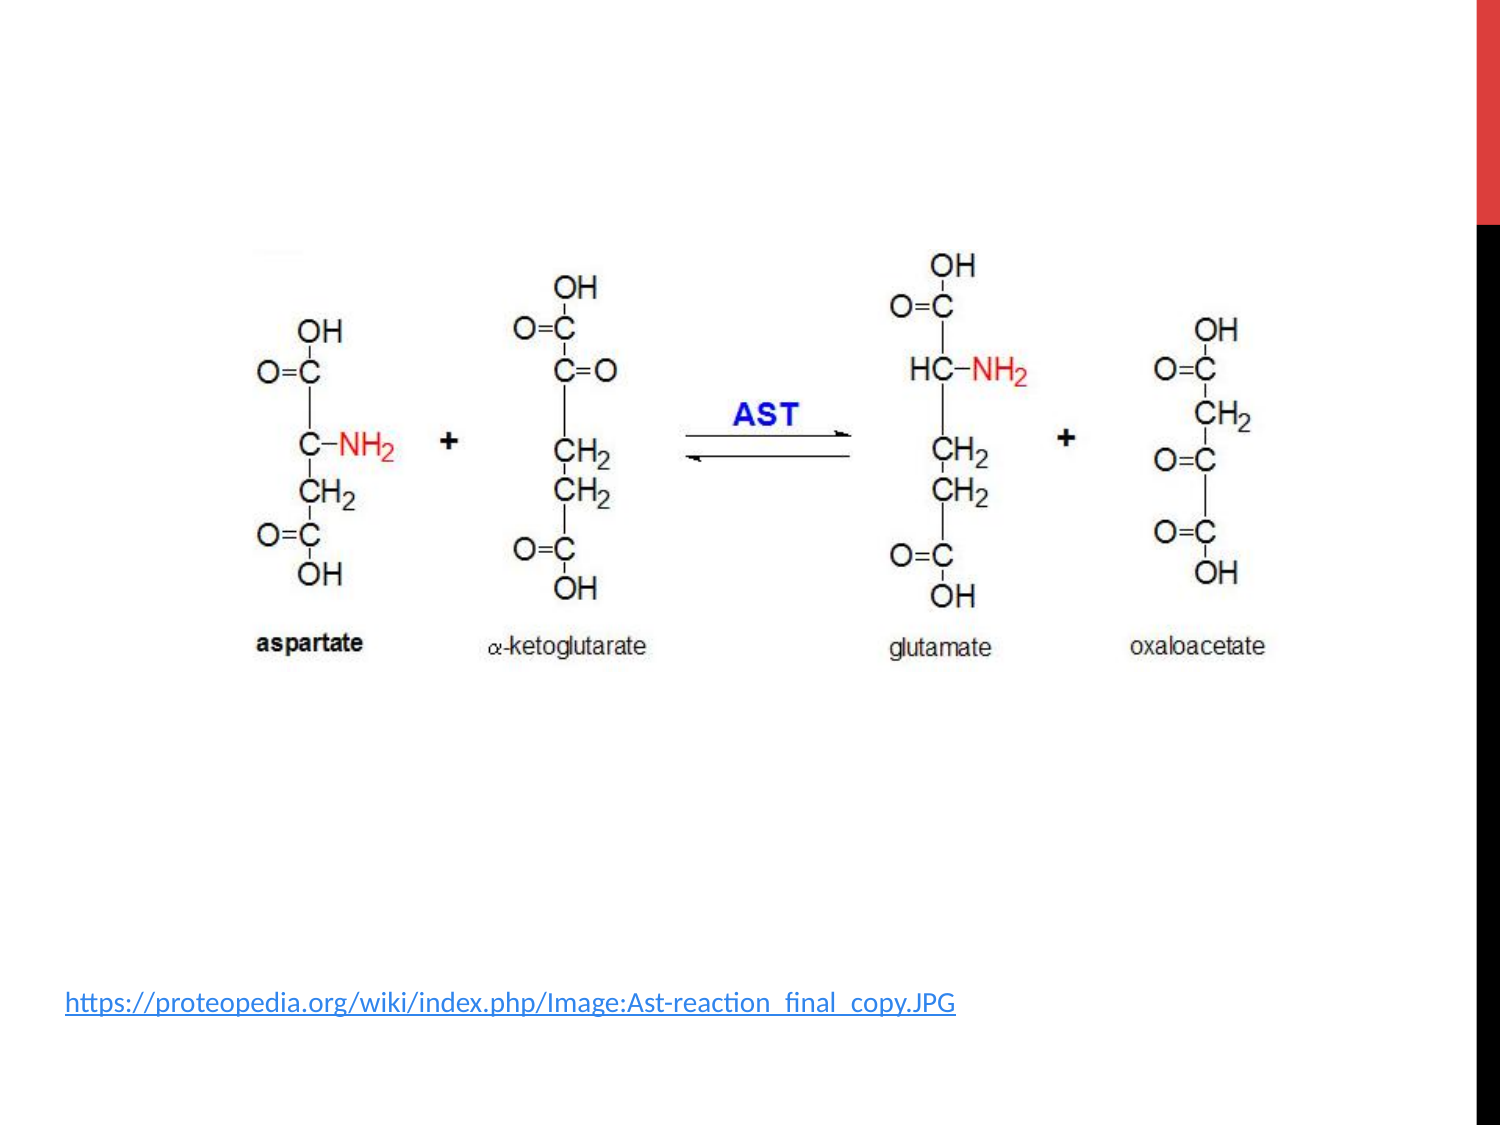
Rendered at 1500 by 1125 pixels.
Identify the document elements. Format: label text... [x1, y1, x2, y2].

picture [202, 249, 1298, 673]
text_box https://proteopedia.org/wiki/index.php/Image:Ast-reaction_final_copy.JPG [49, 975, 1463, 1125]
